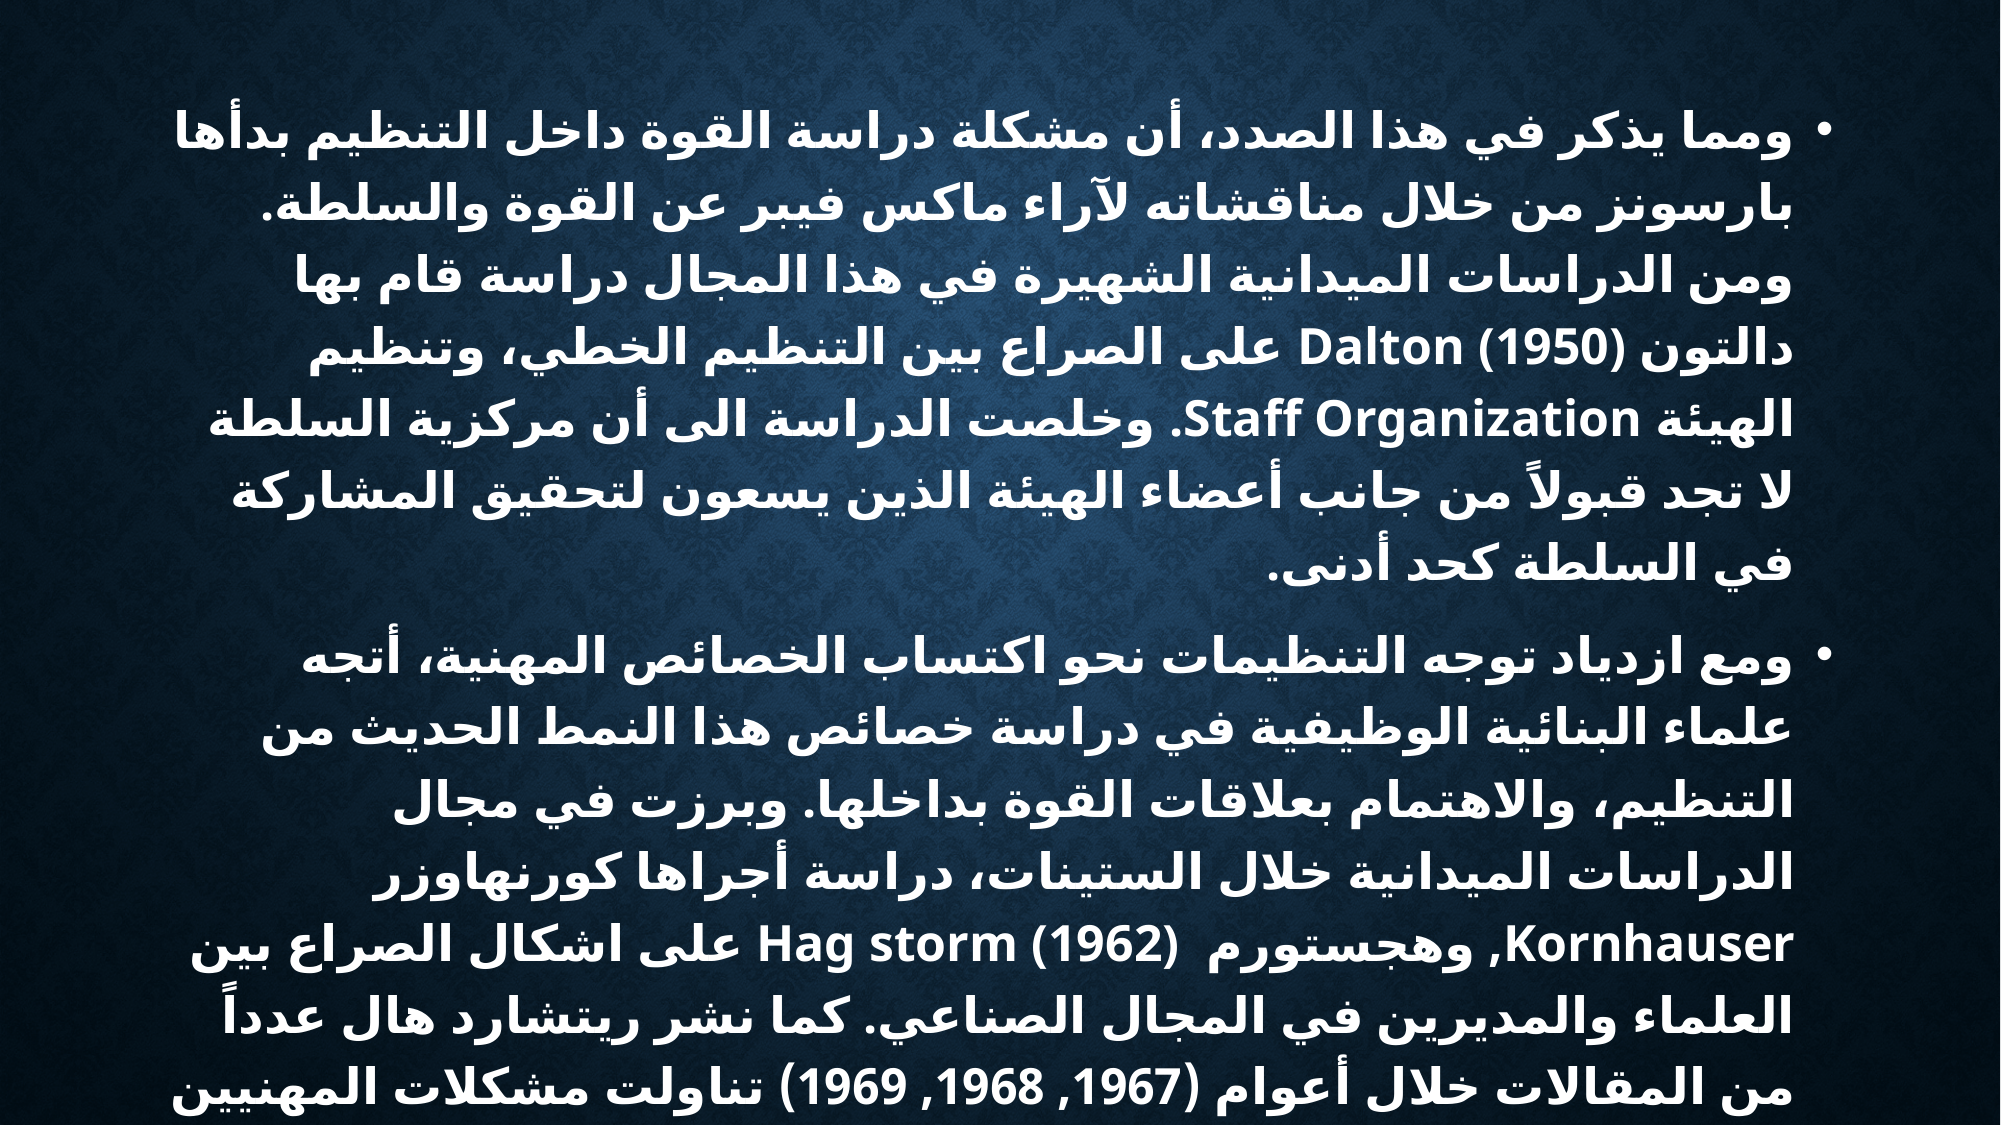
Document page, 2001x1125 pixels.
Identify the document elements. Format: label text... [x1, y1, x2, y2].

list ومما يذكر في هذا الصدد، أن مشكلة دراسة القوة داخل التنظيم بدأها بارسونز من خلال مناقشاته لآراء ماكس فيبر عن القوة والسلطة. ومن الدراسات الميدانية الشهيرة في هذا المجال دراسة قام بها دالتون Dalton (1950) على الصراع بين التنظيم الخطي، وتنظيم الهيئة Staff Organization. وخلصت الدراسة الى أن مركزية السلطة لا تجد قبولاً من جانب أعضاء الهيئة الذين يسعون لتحقيق المشاركة في السلطة كحد أدنى. ومع ازدياد توجه التنظيمات نحو اكتساب الخصائص المهنية، أتجه علماء البنائية الوظيفية في دراسة خصائص هذا النمط الحديث من التنظيم، والاهتمام بعلاقات القوة بداخلها. وبرزت في مجال الدراسات الميدانية خلال الستينات، دراسة أجراها كورنهاوزر Kornhauser, وهجستورم Hag storm (1962) على اشكال الصراع بين العلماء والمديرين في المجال الصناعي. كما نشر ريتشارد هال عدداً من المقالات خلال أعوام (1967, 1968, 1969) تناولت مشكلات المهنيين الفنيين Professionals في التنظيمات البيروقراطية المختلفة، وكيف أن لهؤلاء قيمهم وتوجهاتهم الخاصة المختلفة عما تتصف به العملية البيروقراطية مما يفضي الى صراعات داخل التنظيم. [149, 78, 1849, 1030]
